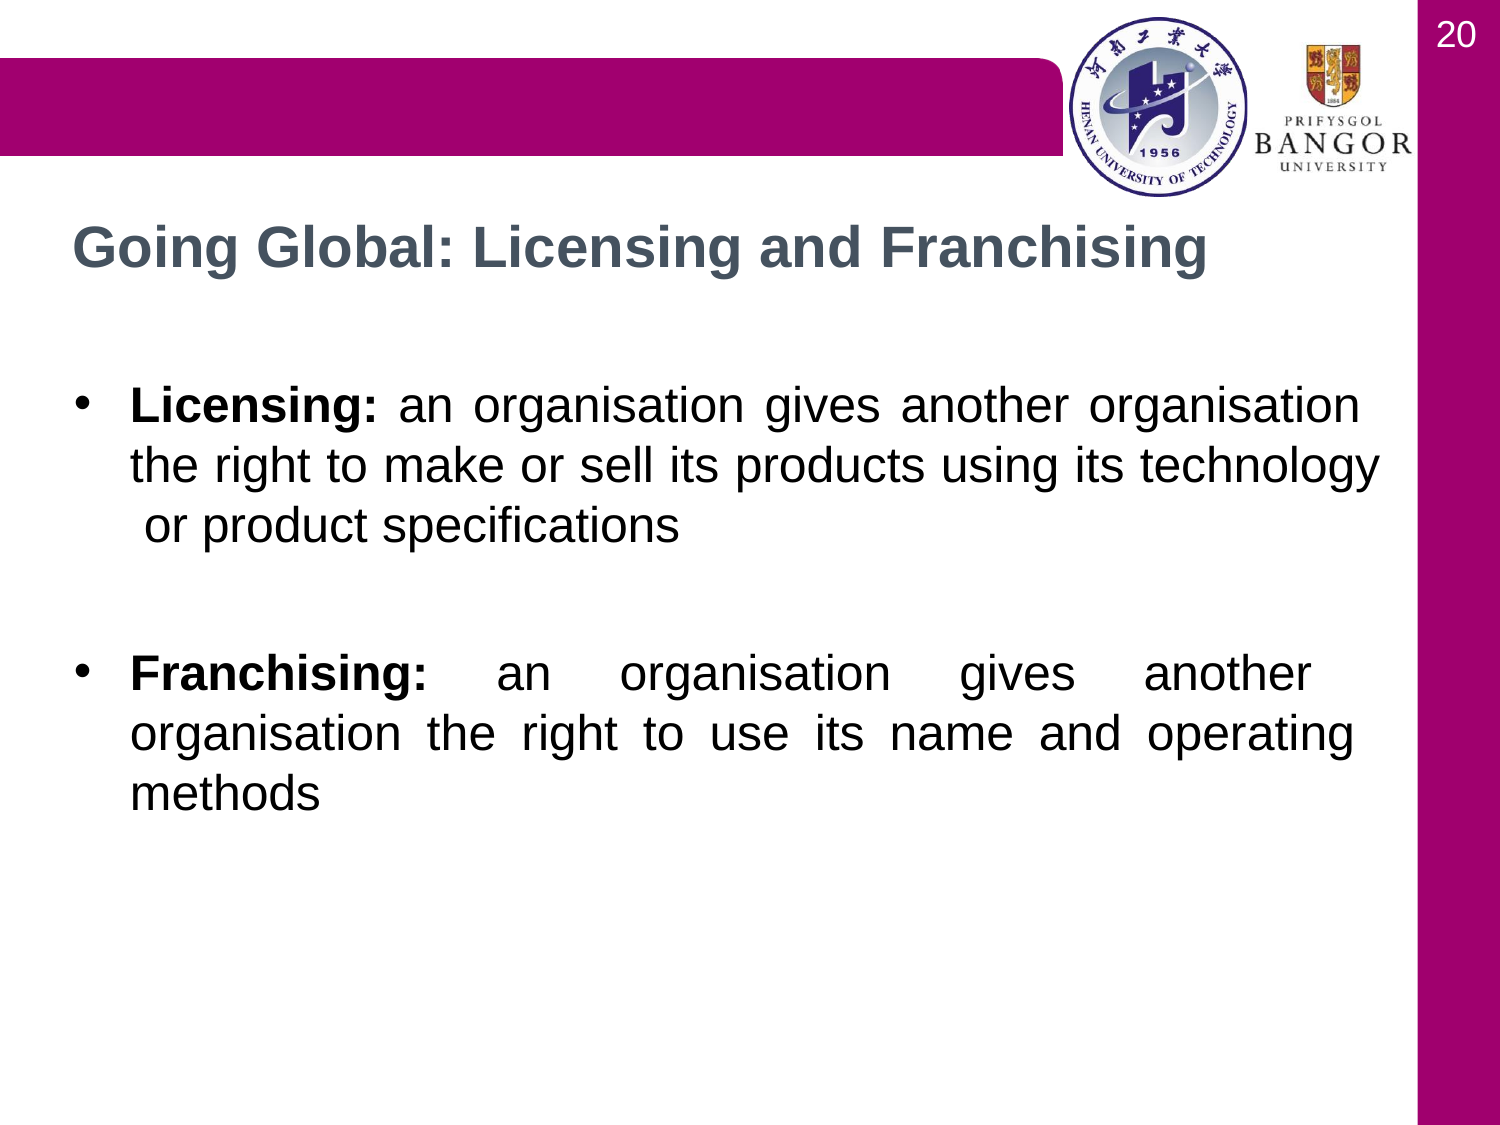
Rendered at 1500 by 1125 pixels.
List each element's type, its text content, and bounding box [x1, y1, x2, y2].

picture [0, 58, 1063, 156]
text_box 20 [1433, 8, 1480, 56]
title Going Global: Licensing and Franchising [70, 207, 1216, 397]
text_box Licensing: an organisation gives another organisation the right to make or sell its products using its technology or product specifications Franchising: an organisation gives another organisation the right to use its name and operating methods [71, 370, 1381, 820]
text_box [1068, 17, 1416, 197]
